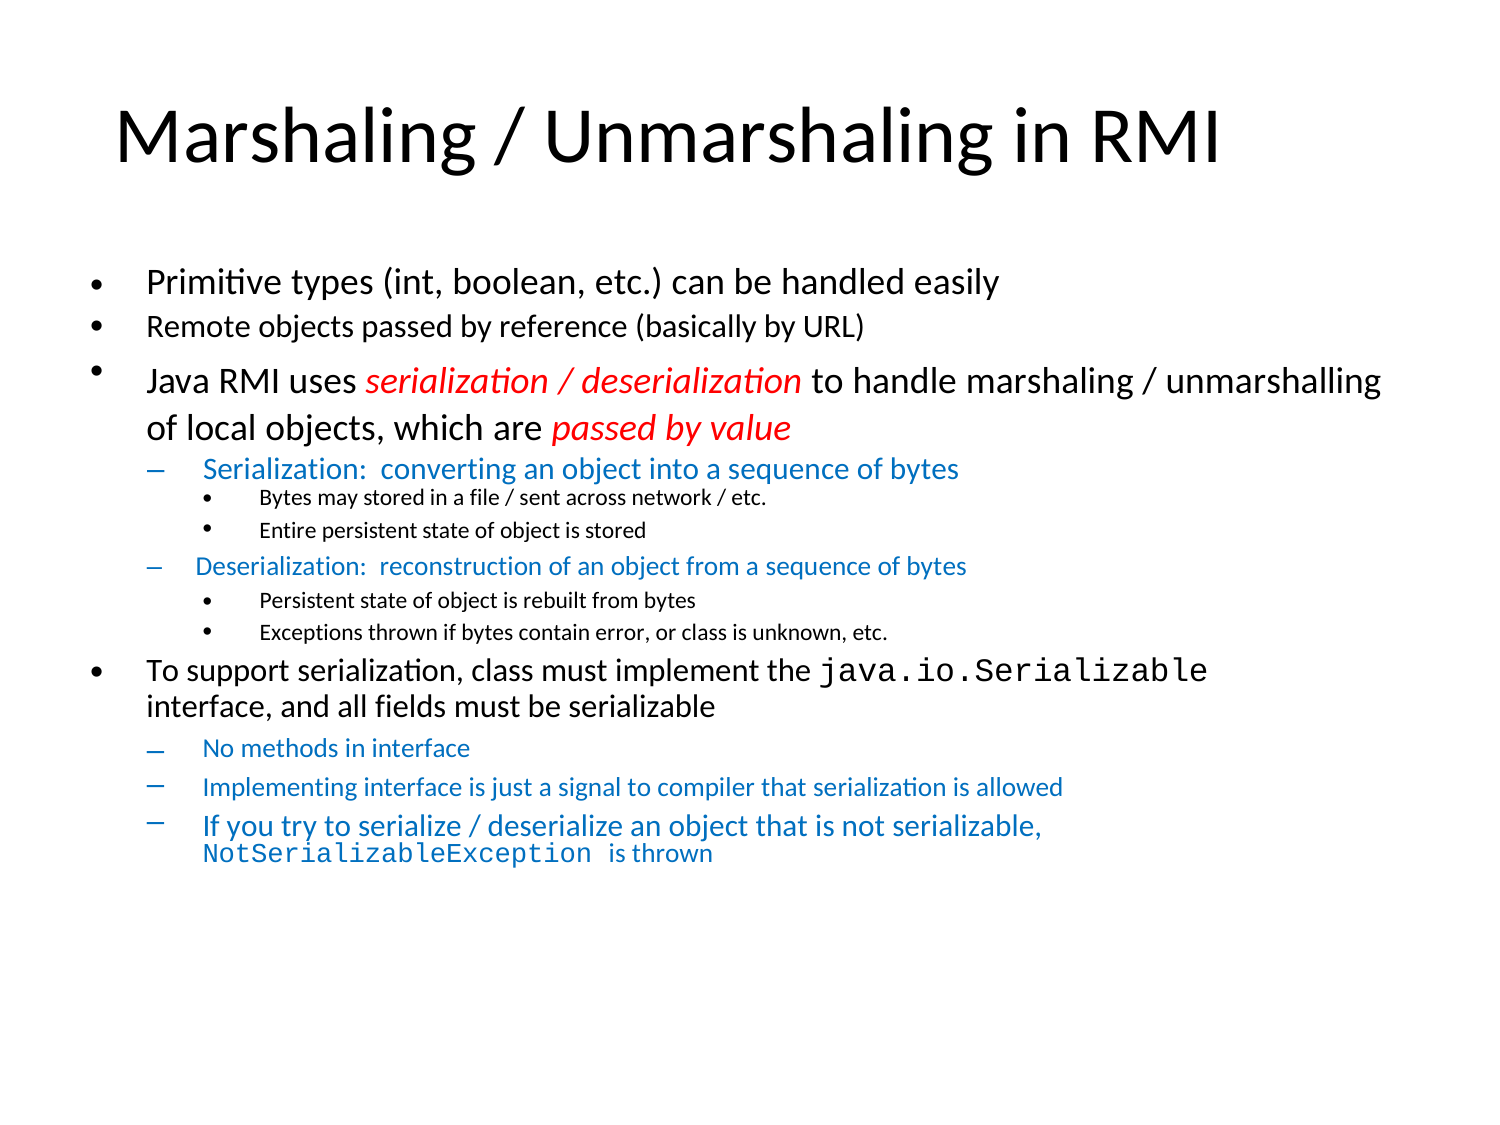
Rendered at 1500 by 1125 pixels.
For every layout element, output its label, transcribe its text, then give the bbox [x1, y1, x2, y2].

text_box Persistent state of object is rebuilt from bytes Exceptions thrown if bytes contain error, or class is unknown, etc. [257, 587, 986, 652]
text_box Marshaling / Unmarshaling in RMI Primitive types (int, boolean, etc.) can be handled easily Remote objects passed by reference (basically by URL) Java RMI uses serialization / deserialization to handle marshaling / unmarshalling of local objects, which are passed by value – Serialization: converting an object into a sequence of bytes [112, 98, 1401, 472]
text_box – – – [144, 732, 172, 843]
text_box No methods in interface Implementing interface is just a signal to compiler that serialization is allowed If you try to serialize / deserialize an object that is not serializable, NotSerializableException is thrown [200, 734, 1292, 900]
text_box • • • [87, 264, 111, 397]
text_box To support serialization, class must implement the java.io.Serializable interface, and all fields must be serializable [144, 654, 1376, 733]
text_box – Deserialization: reconstruction of an object from a sequence of bytes [144, 548, 1091, 587]
text_box • • [200, 585, 219, 650]
text_box • [87, 652, 111, 694]
text_box • • [200, 483, 219, 547]
text_box Bytes may stored in a file / sent across network / etc. Entire persistent state of object is stored [257, 485, 849, 548]
